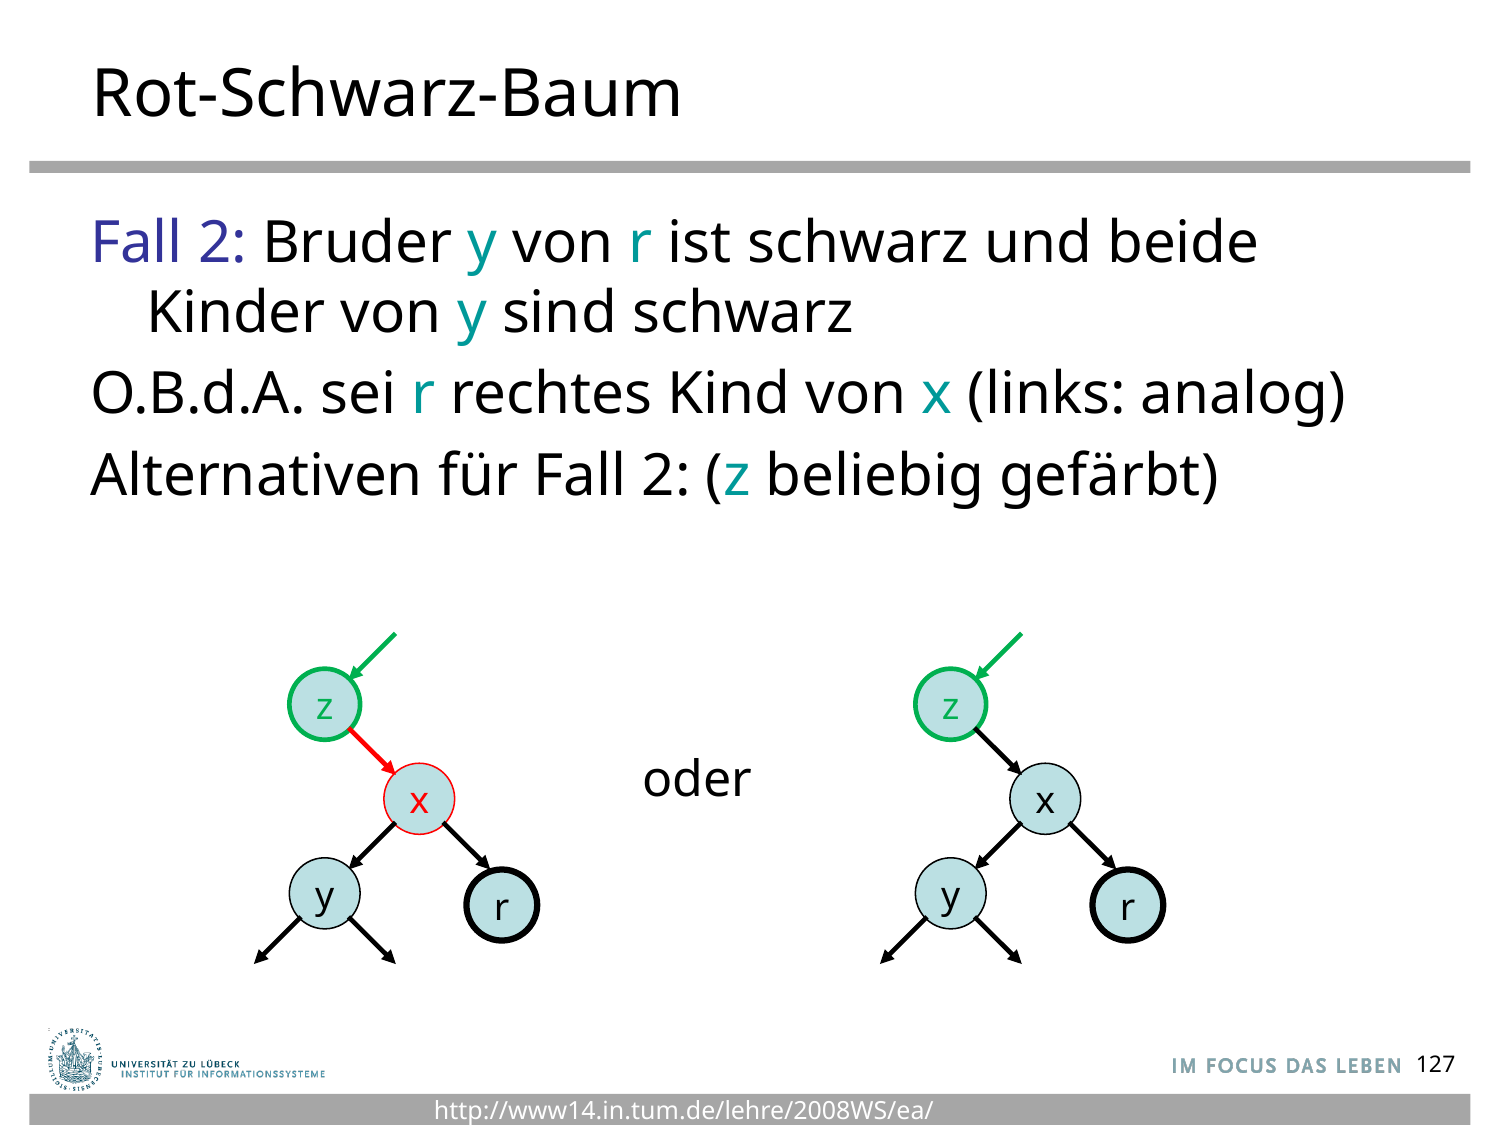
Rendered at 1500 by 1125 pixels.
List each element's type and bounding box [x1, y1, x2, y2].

text_box [253, 633, 538, 965]
list [75, 196, 1425, 1012]
text_box [879, 633, 1164, 965]
text_box [419, 1087, 1046, 1125]
slide_number [1305, 1050, 1471, 1083]
title [76, 42, 1427, 126]
picture [1173, 1058, 1305, 1073]
text_box [627, 739, 767, 815]
